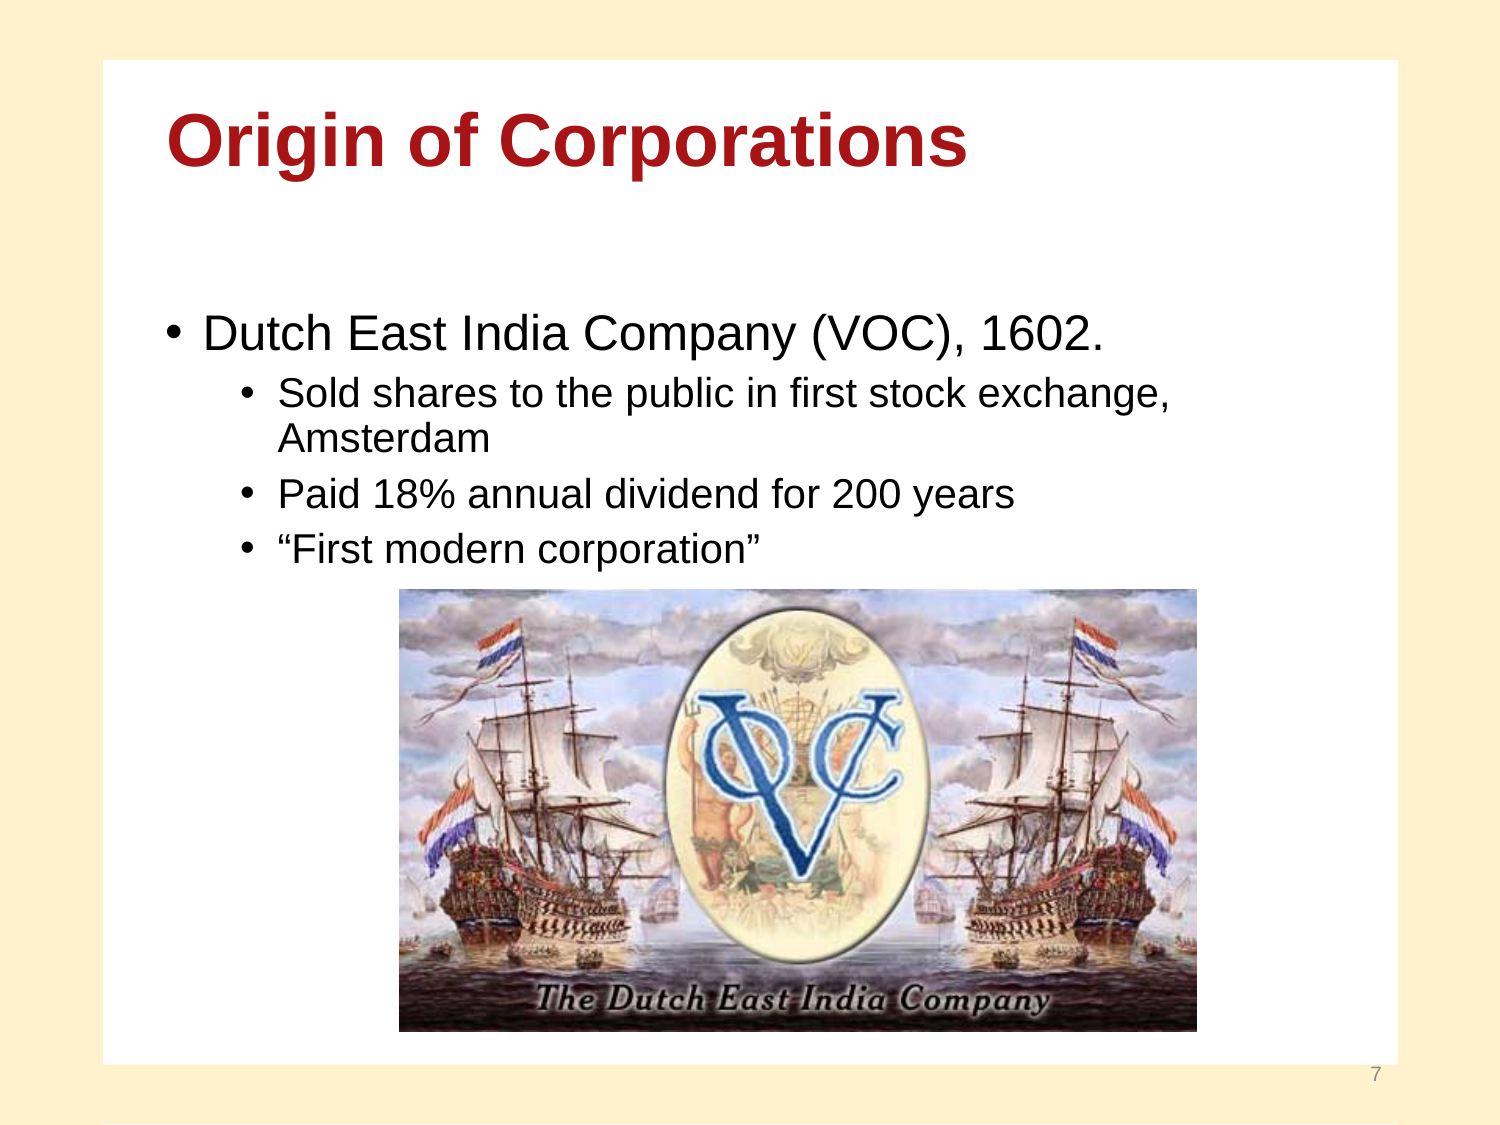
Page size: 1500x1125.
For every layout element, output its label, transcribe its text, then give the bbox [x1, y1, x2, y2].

list Dutch East India Company (VOC), 1602. Sold shares to the public in first stock exchange, Amsterdam Paid 18% annual dividend for 200 years “First modern corporation” [75, 299, 1350, 975]
picture [399, 589, 1197, 1032]
slide_number 7 [1059, 1042, 1397, 1103]
text_box Origin of Corporations [151, 1, 1500, 189]
